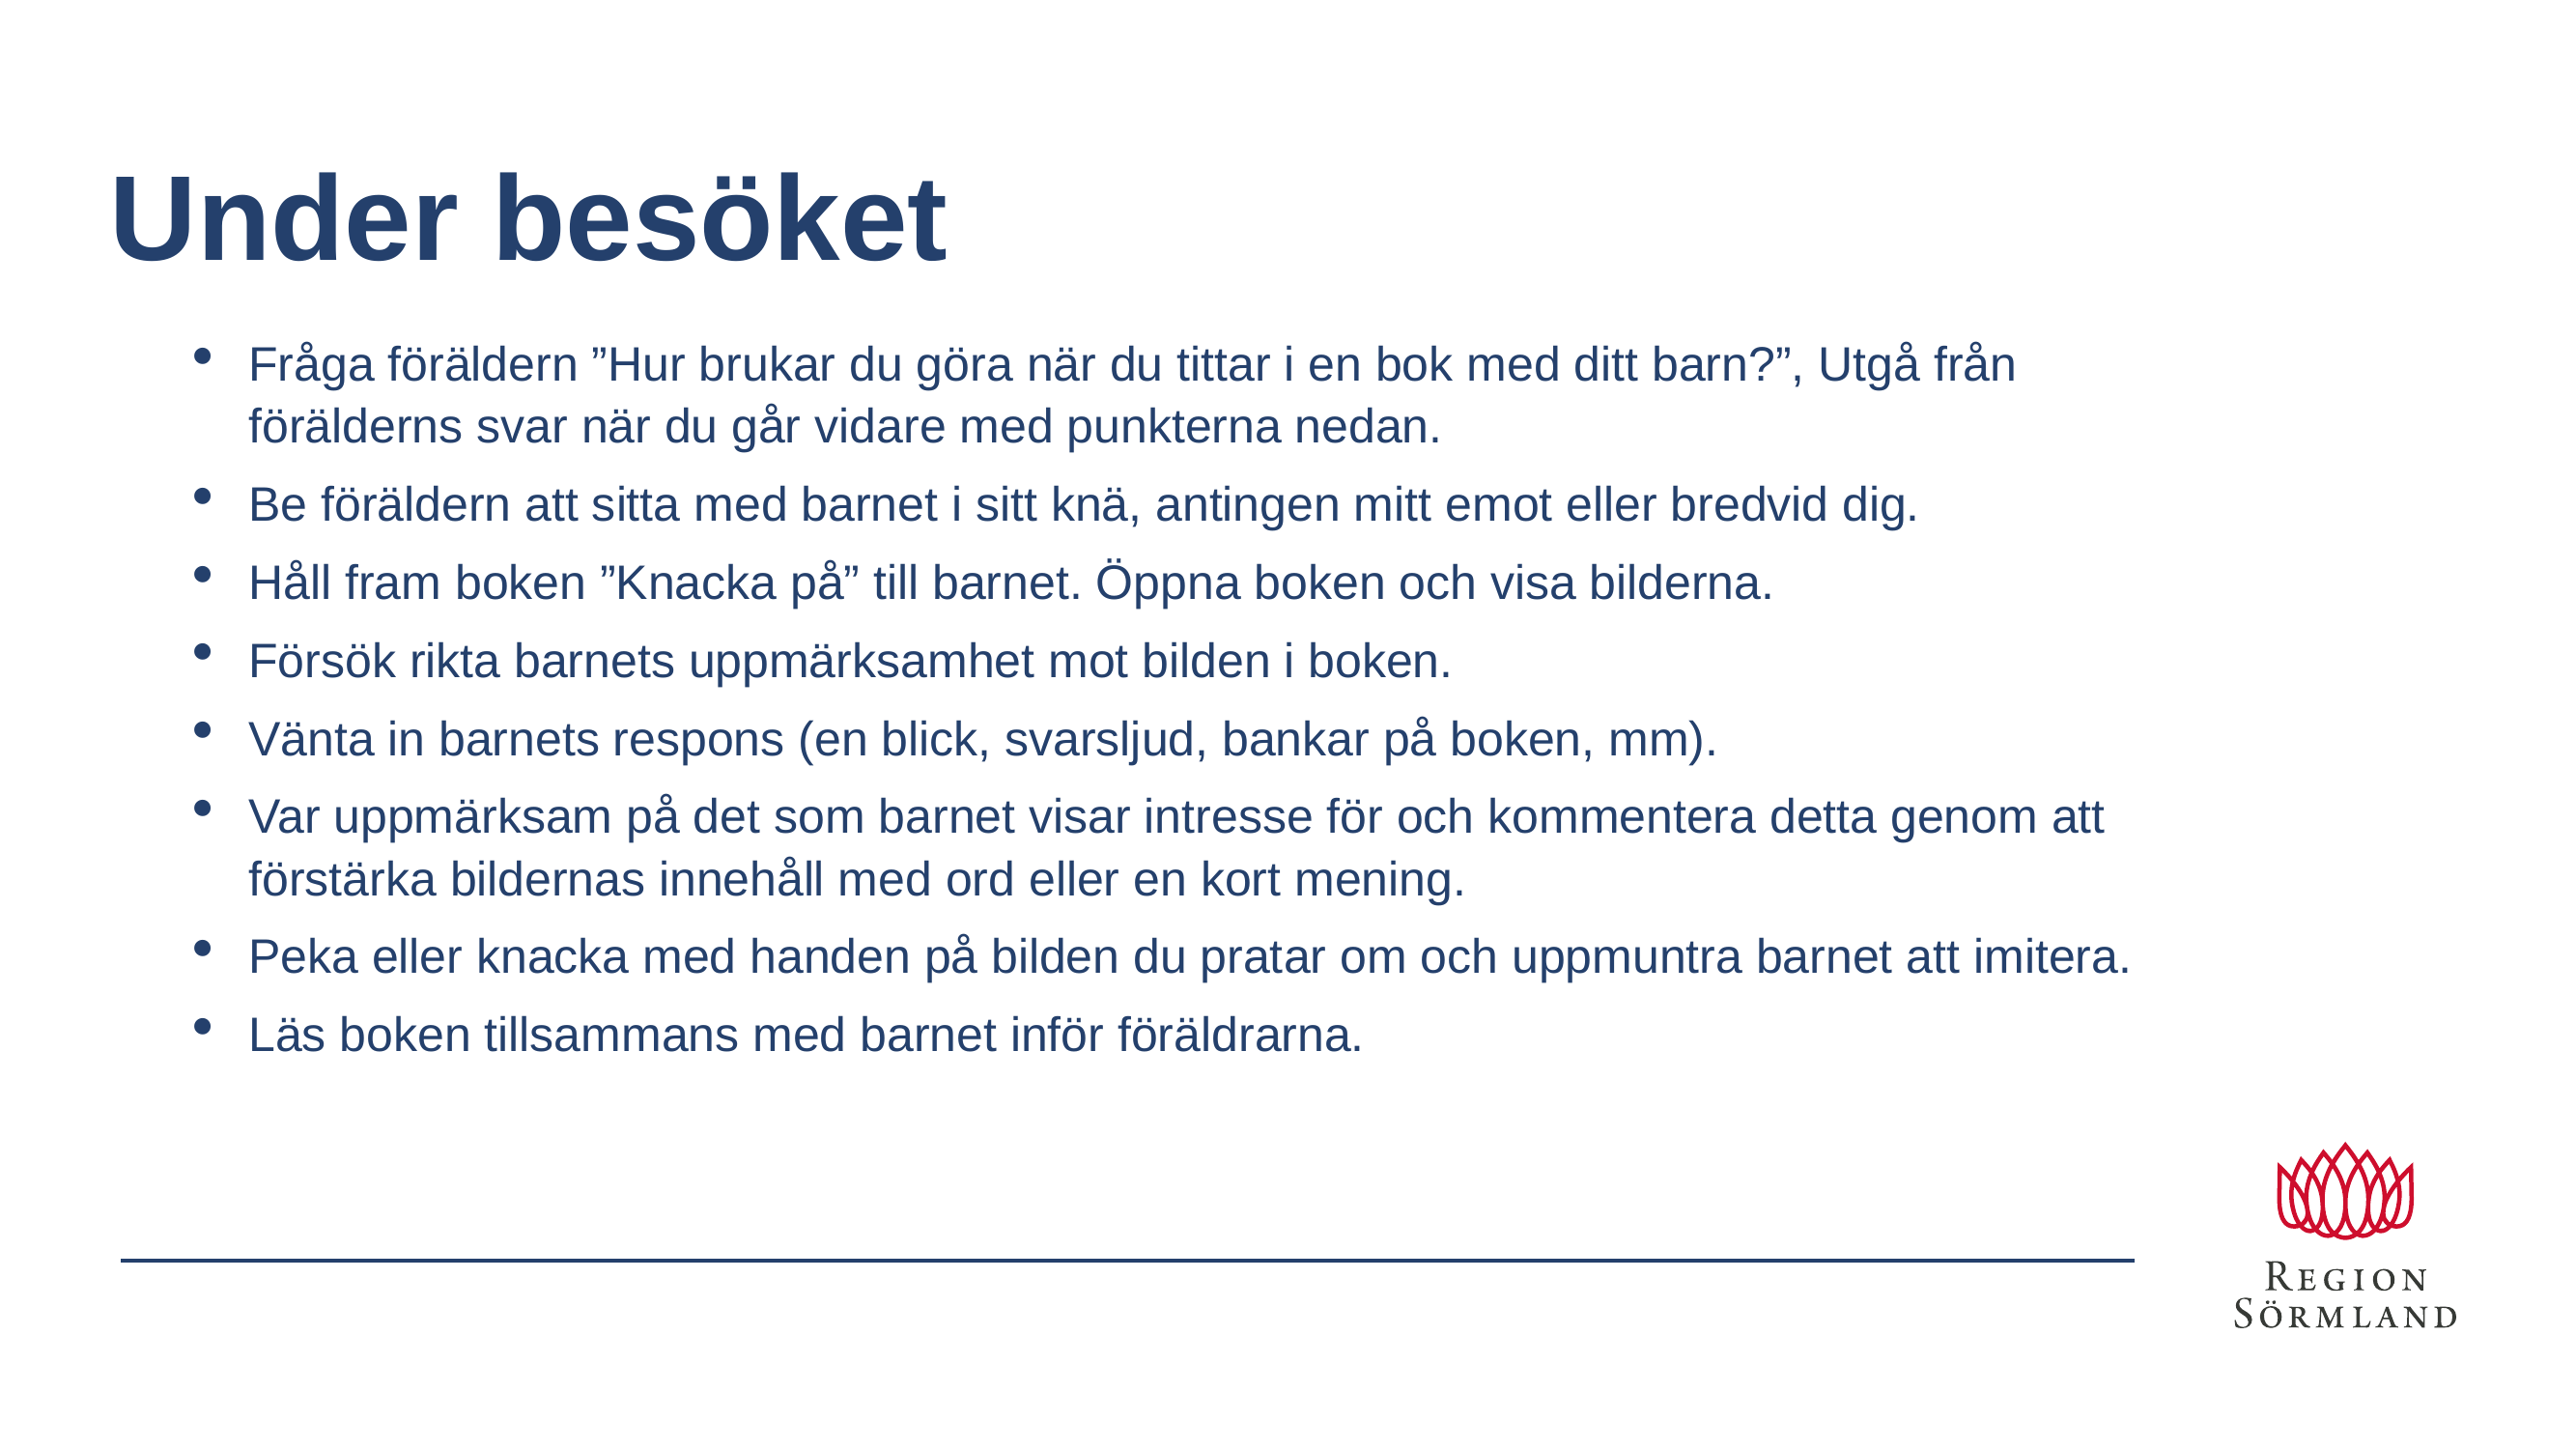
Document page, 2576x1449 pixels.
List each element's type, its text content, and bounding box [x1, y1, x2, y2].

list Fråga föräldern ”Hur brukar du göra när du tittar i en bok med ditt barn?”, Utgå från förälderns svar när du går vidare med punkterna nedan. Be föräldern att sitta med barnet i sitt knä, antingen mitt emot eller bredvid dig. Håll fram boken ”Knacka på” till barnet. Öppna boken och visa bilderna. Försök rikta barnets uppmärksamhet mot bilden i boken. Vänta in barnets respons (en blick, svarsljud, bankar på boken, mm). Var uppmärksam på det som barnet visar intresse för och kommentera detta genom att förstärka bildernas innehåll med ord eller en kort mening. Peka eller knacka med handen på bilden du pratar om och uppmuntra barnet att imitera. Läs boken tillsammans med barnet inför föräldrarna. [194, 328, 2135, 1121]
title Under besöket [109, 55, 2135, 287]
